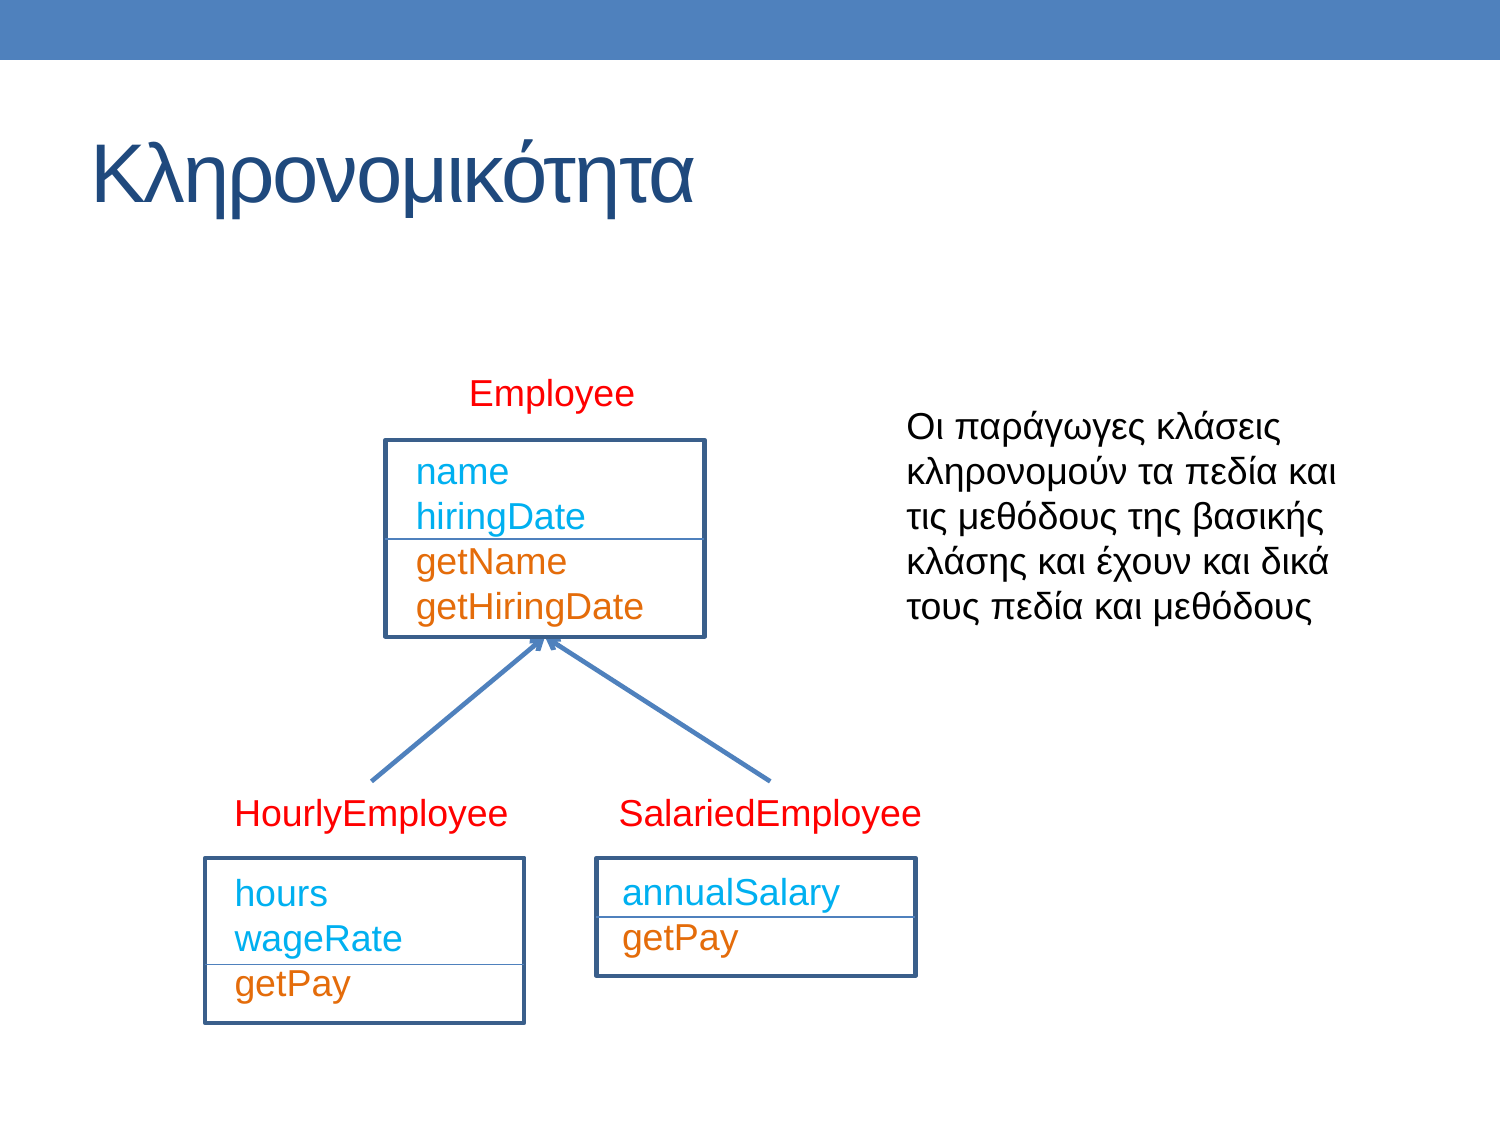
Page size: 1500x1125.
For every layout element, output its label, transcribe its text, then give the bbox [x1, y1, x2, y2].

text_box Employee [454, 361, 651, 421]
text_box hours wageRate getPay [219, 973, 418, 1011]
text_box Οι παράγωγες κλάσεις κληρονομούν τα πεδία και τις μεθόδους της βασικής κλάσης και έχουν και δικά τους πεδία και μεθόδους [891, 394, 1376, 635]
text_box [594, 856, 918, 978]
text_box [383, 438, 707, 633]
text_box annualSalary getPay [607, 925, 856, 966]
text_box name hiringDate getName getHiringDate [401, 439, 660, 535]
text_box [371, 636, 543, 782]
text_box SalariedEmployee [603, 781, 937, 842]
title Κληρονομικότητα [75, 87, 1425, 250]
text_box annualSalary getPay [607, 860, 856, 913]
text_box HourlyEmployee [219, 781, 524, 842]
text_box hours wageRate getPay [219, 861, 418, 961]
text_box name hiringDate getName getHiringDate [401, 547, 660, 633]
text_box [203, 856, 526, 1025]
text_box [544, 636, 771, 782]
